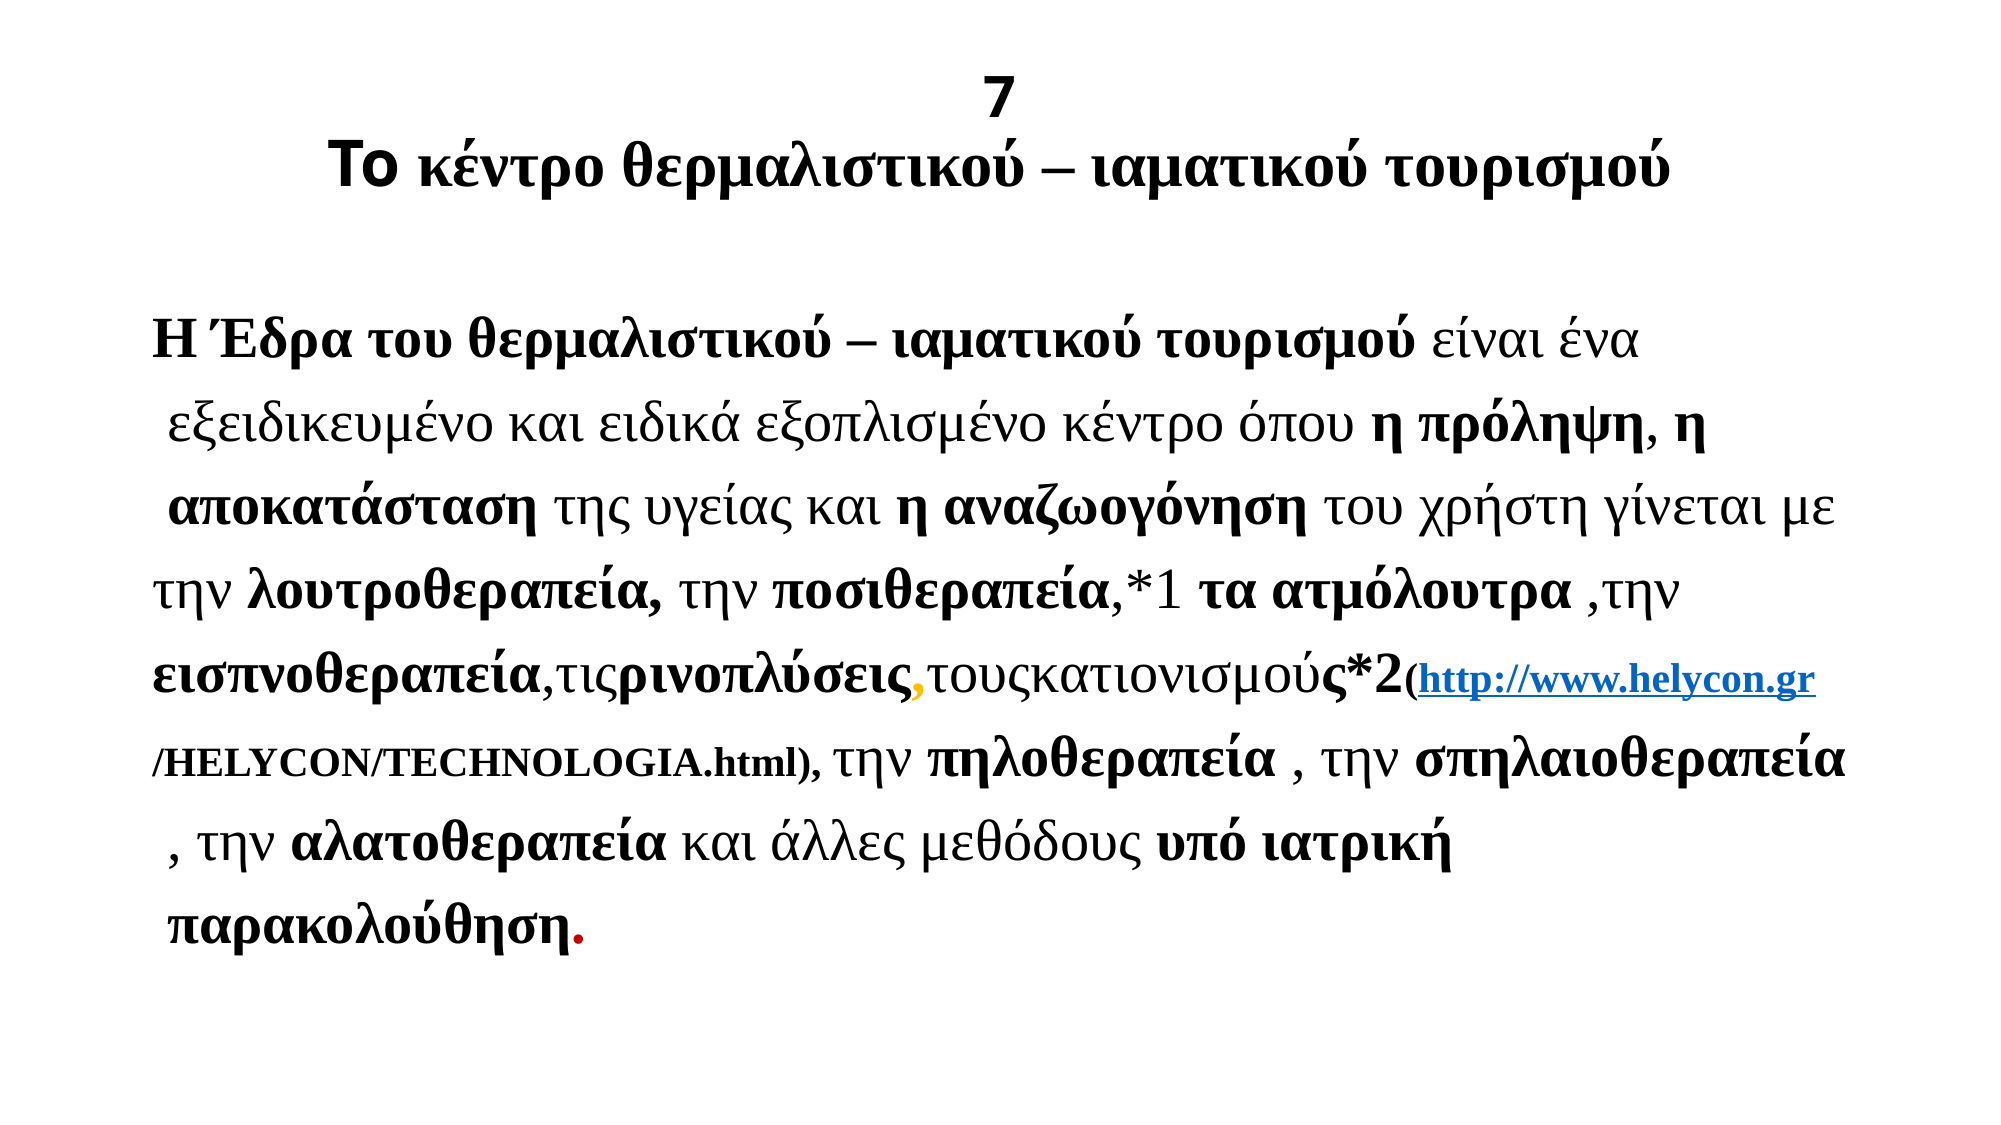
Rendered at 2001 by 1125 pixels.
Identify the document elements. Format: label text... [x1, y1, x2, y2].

title 7 Το κέντρο θερμαλιστικού – ιαματικού τουρισμού [137, 59, 1863, 278]
list Η Έδρα του θερμαλιστικού – ιαματικού τουρισμού είναι ένα εξειδικευμένο και ειδικά εξοπλισμένο κέντρο όπου η πρόληψη, η αποκατάσταση της υγείας και η αναζωογόνηση του χρήστη γίνεται με την λουτροθεραπεία, την ποσιθεραπεία,*1 τα ατμόλουτρα ,την εισπνοθεραπεία,τιςρινοπλύσεις,τουςκατιονισμούς*2(http://www.helycon.gr /HELYCON/TECHNOLOGIA.html), την πηλοθεραπεία , την σπηλαιοθεραπεία , την αλατοθεραπεία και άλλες μεθόδους υπό ιατρική παρακολούθηση. [137, 299, 1863, 1014]
